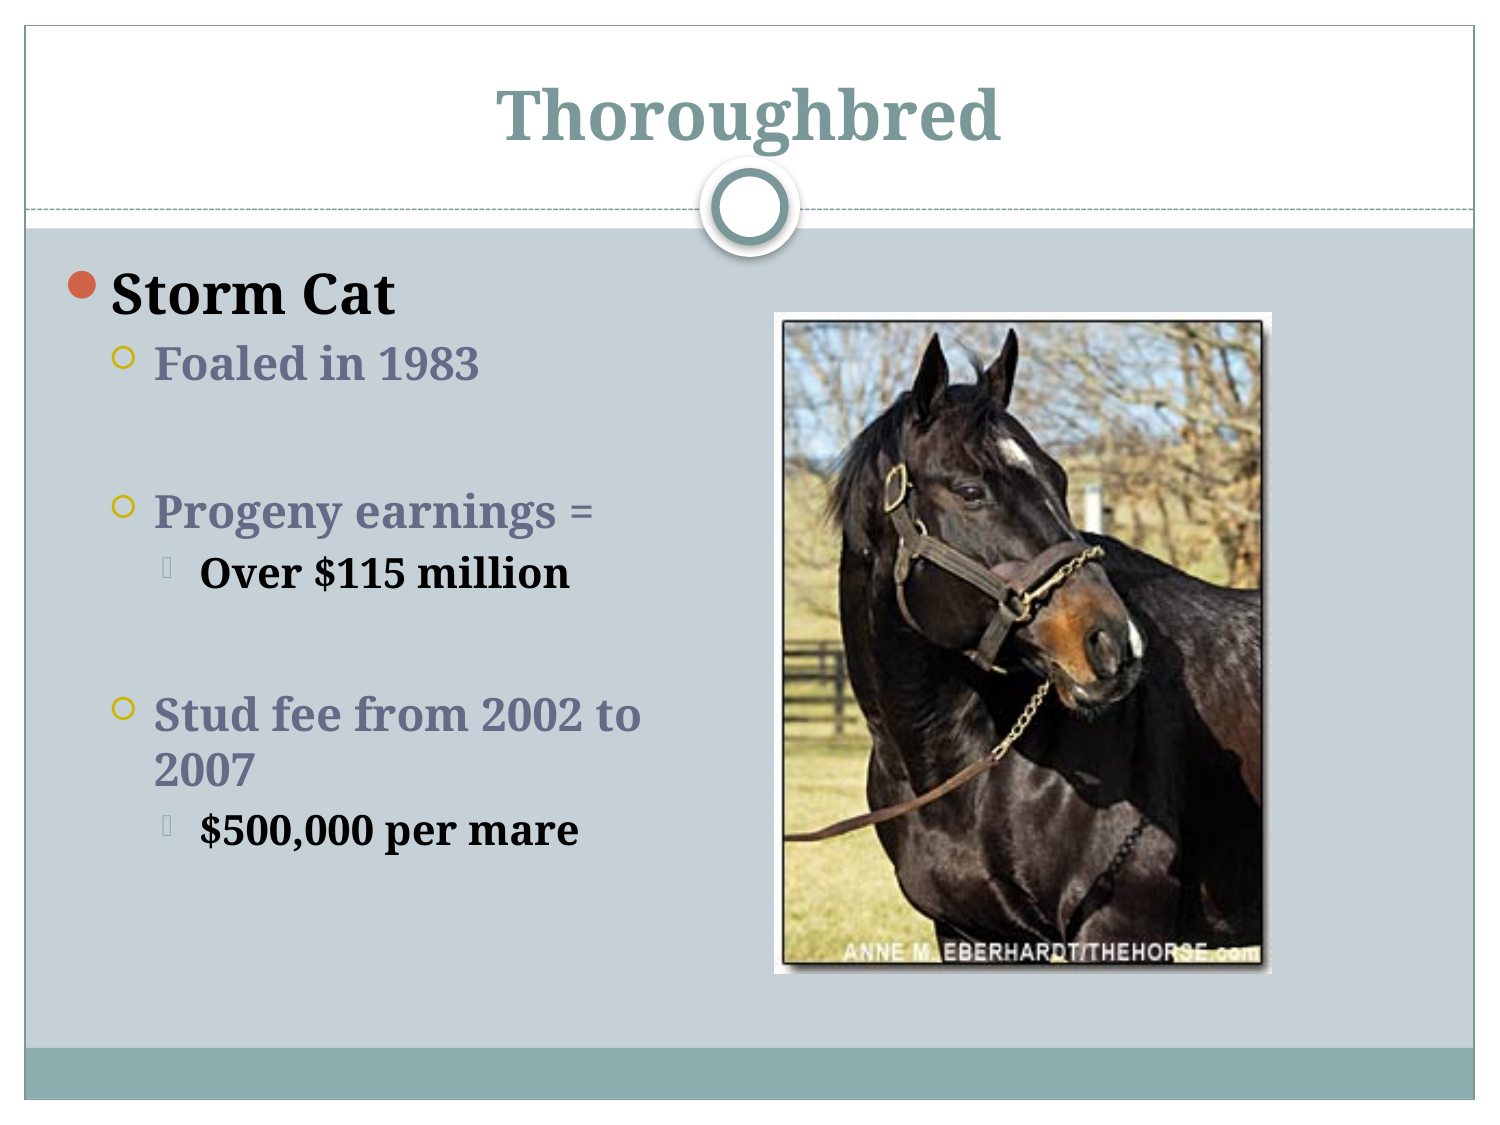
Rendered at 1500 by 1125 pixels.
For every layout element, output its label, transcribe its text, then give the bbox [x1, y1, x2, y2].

list Storm Cat Foaled in 1983 Progeny earnings = Over $115 million Stud fee from 2002 to 2007 $500,000 per mare [49, 250, 700, 1001]
picture [774, 312, 1273, 974]
title Thoroughbred [49, 37, 1450, 162]
